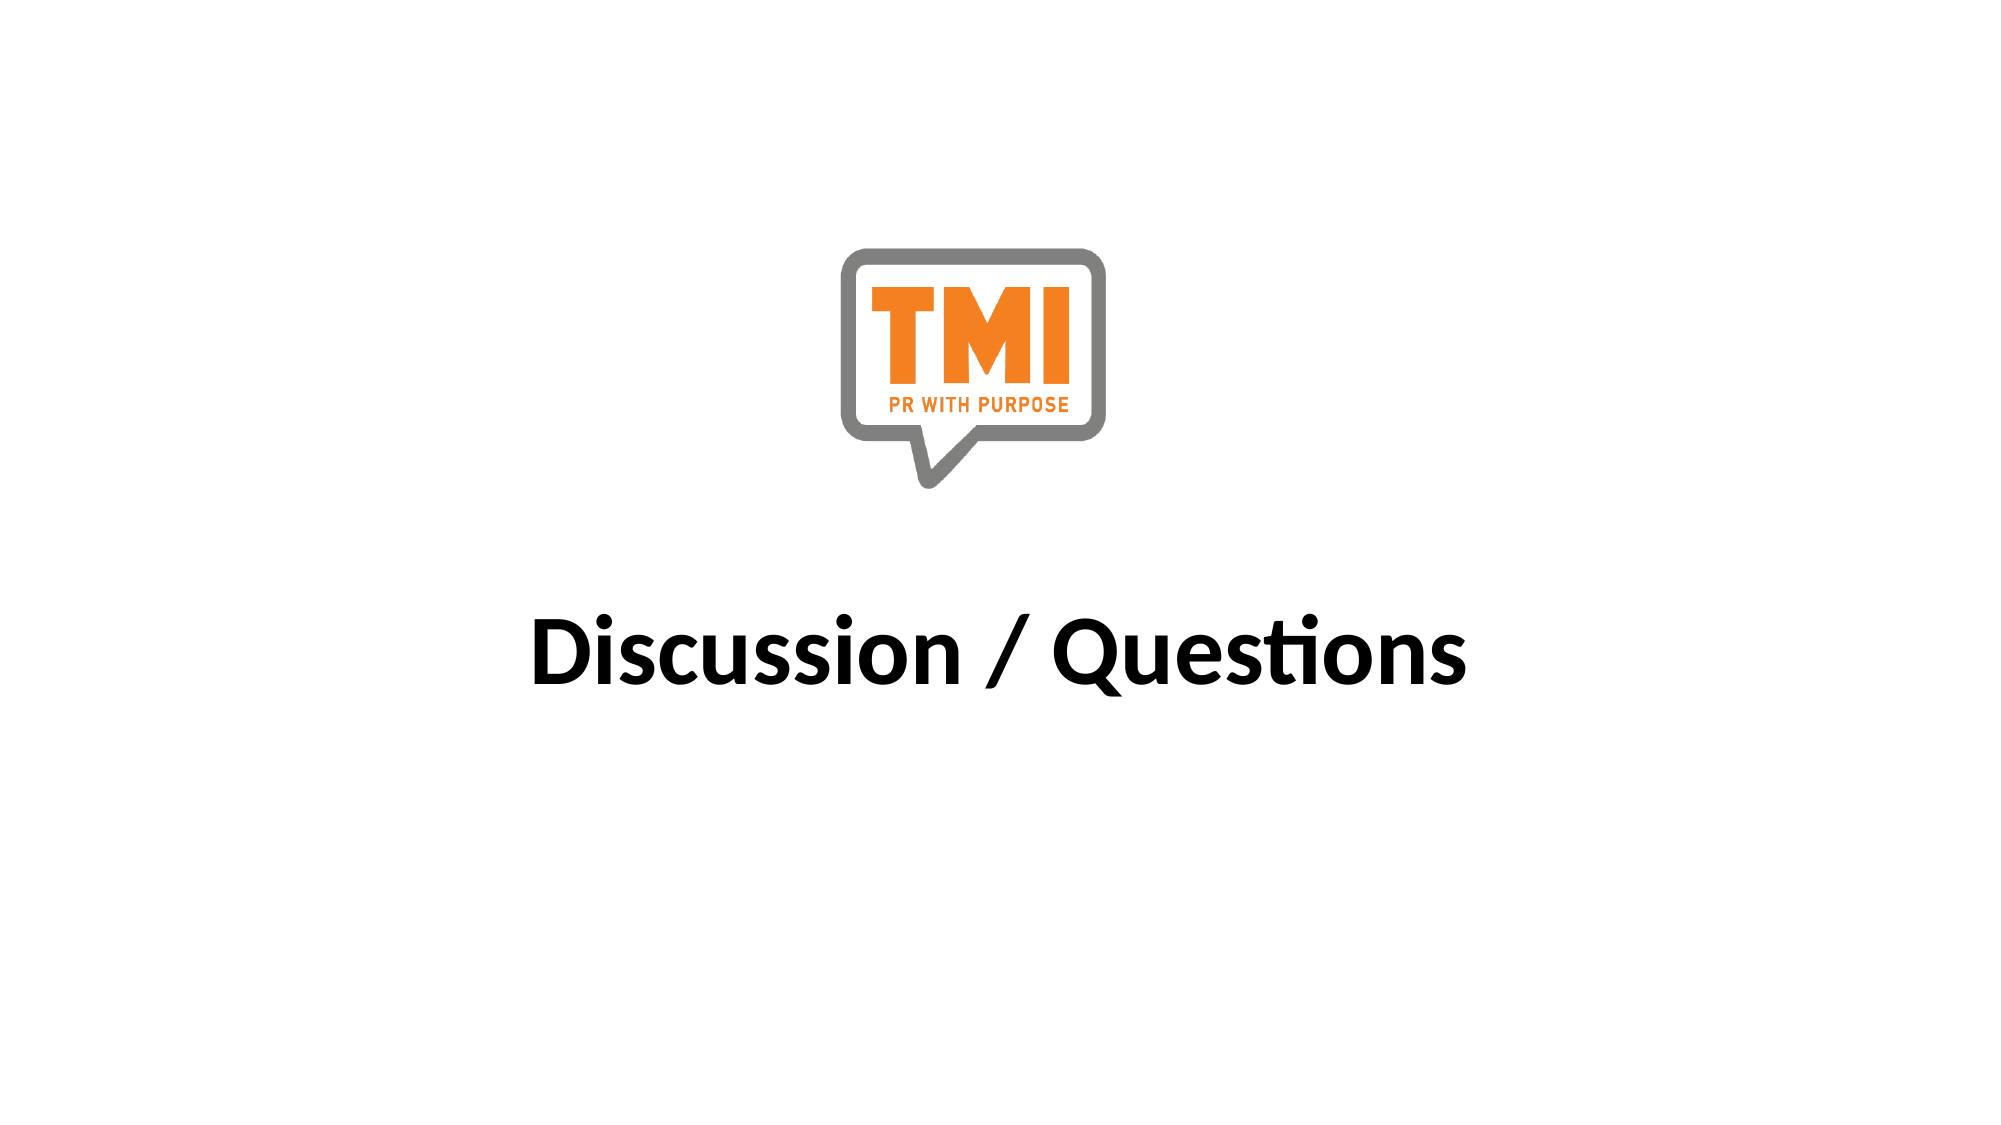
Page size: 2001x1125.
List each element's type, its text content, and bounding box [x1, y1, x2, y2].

subtitle Discussion / Questions [249, 590, 1750, 863]
picture [840, 248, 1106, 490]
